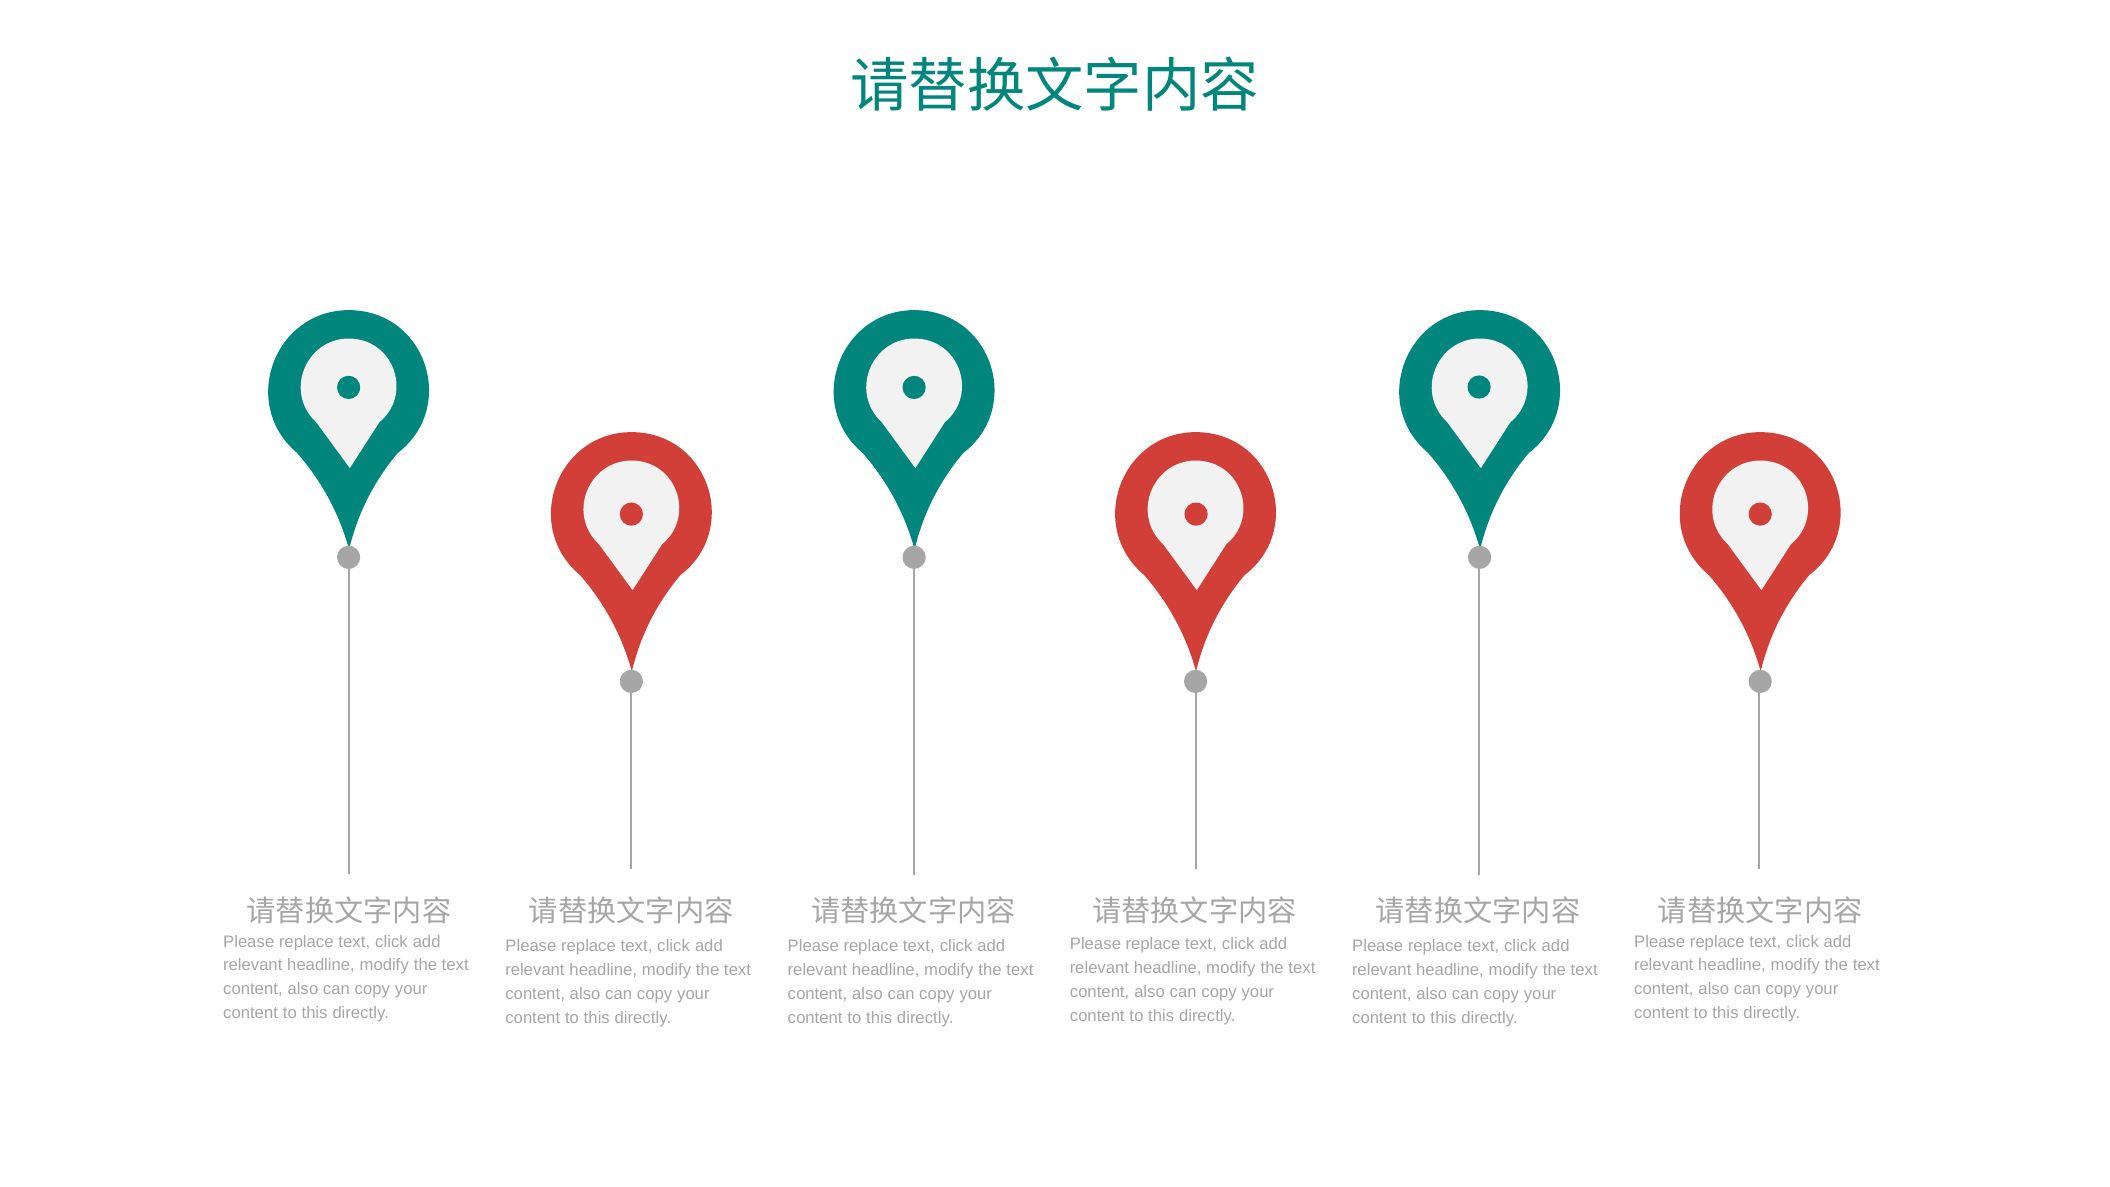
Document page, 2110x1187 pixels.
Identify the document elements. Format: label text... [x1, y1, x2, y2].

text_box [505, 432, 758, 1027]
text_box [1069, 432, 1322, 1024]
text_box 请替换文字内容 [795, 26, 1314, 125]
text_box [1634, 432, 1887, 1022]
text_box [223, 310, 475, 1022]
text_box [1351, 310, 1604, 1027]
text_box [787, 310, 1040, 1027]
